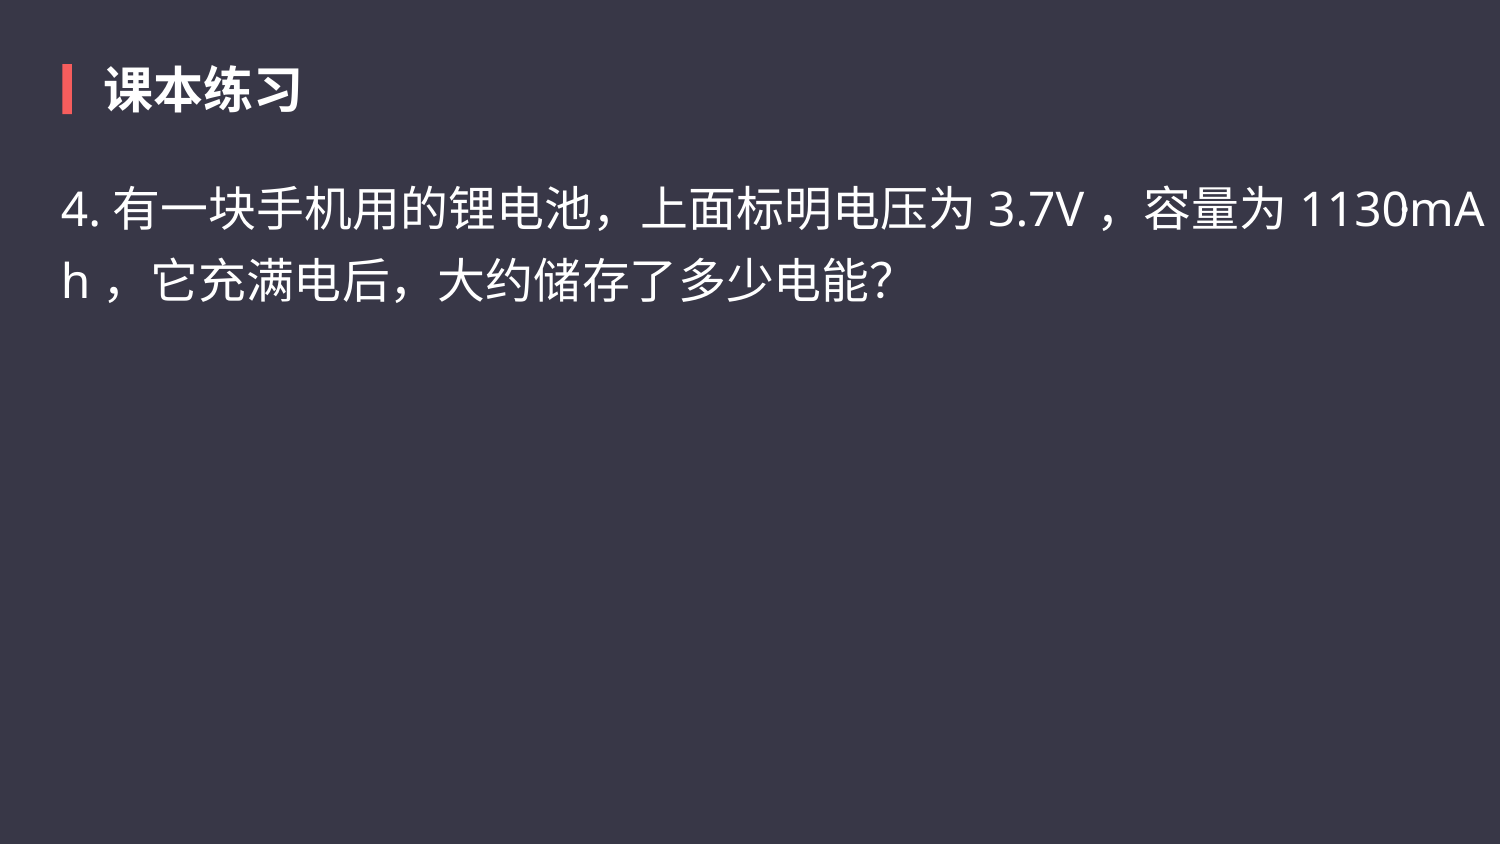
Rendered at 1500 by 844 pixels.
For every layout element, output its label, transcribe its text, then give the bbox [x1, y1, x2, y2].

text_box [62, 64, 72, 115]
text_box . [1398, 149, 1499, 222]
text_box 课本练习 [103, 43, 1499, 119]
text_box 4.有一块手机用的锂电池，上面标明电压为3.7V，容量为1130mA h，它充满电后，大约储存了多少电能？ [60, 163, 1499, 308]
